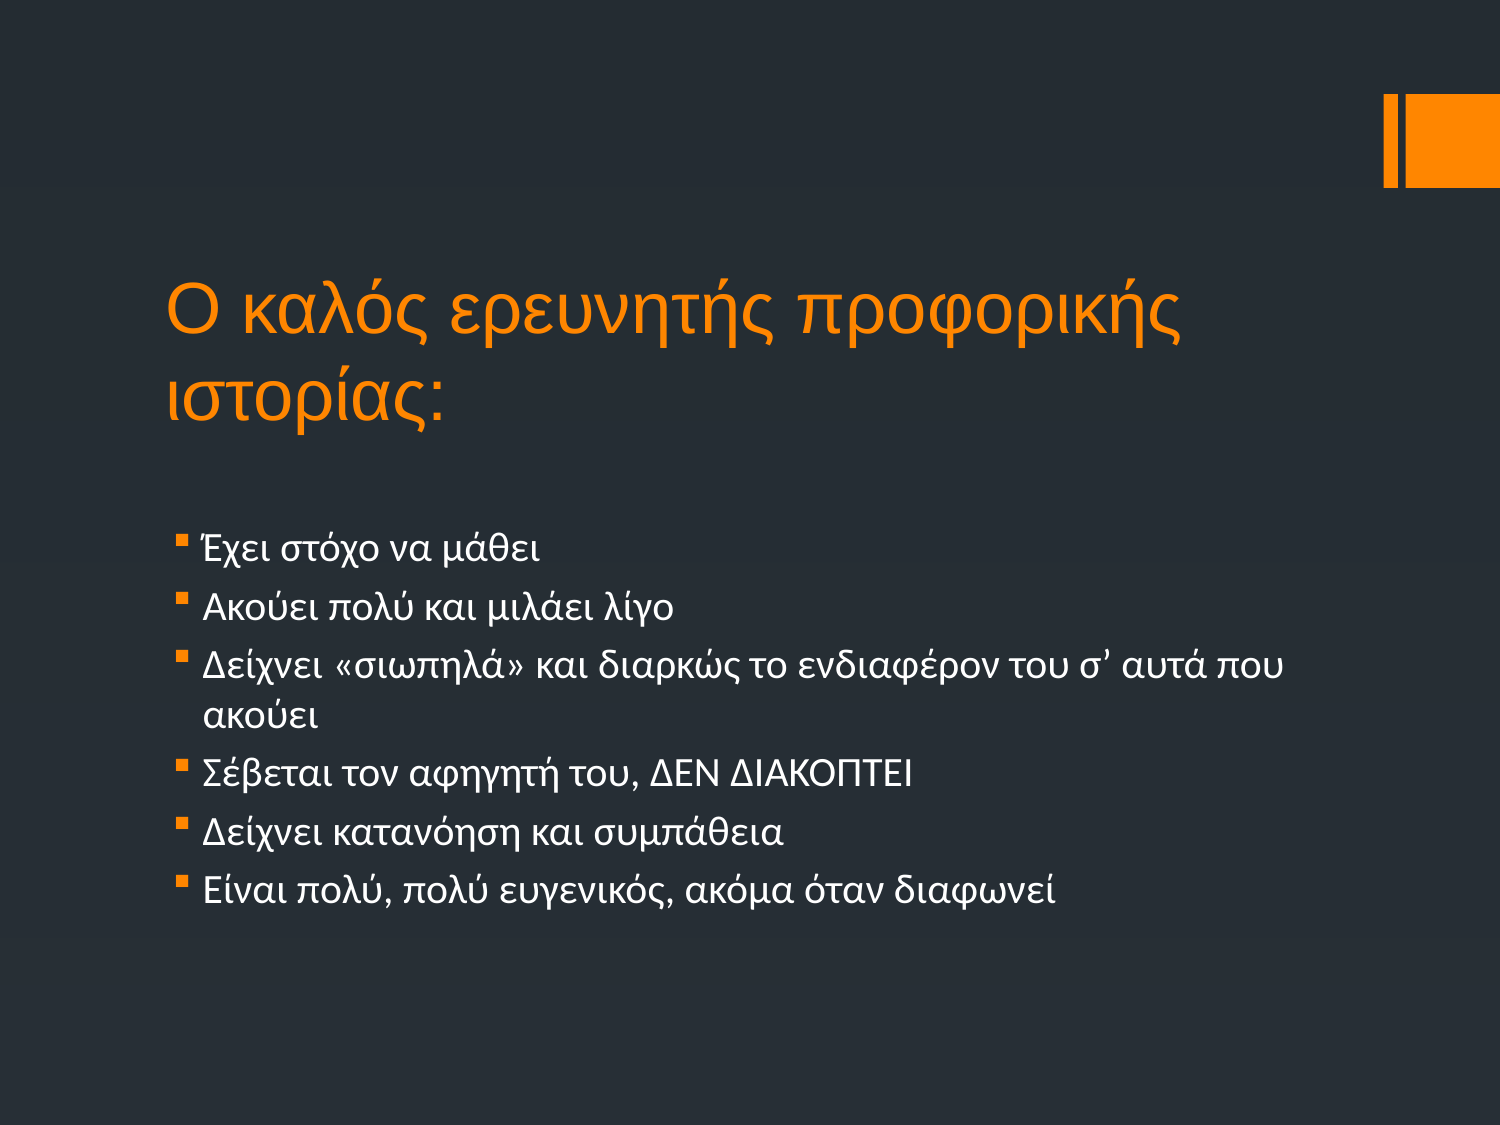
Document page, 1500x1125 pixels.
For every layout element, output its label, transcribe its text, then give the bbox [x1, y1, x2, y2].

list Έχει στόχο να μάθει Ακούει πολύ και μιλάει λίγο Δείχνει «σιωπηλά» και διαρκώς το ενδιαφέρον του σ’ αυτά που ακούει Σέβεται τον αφηγητή του, ΔΕΝ ΔΙΑΚΟΠΤΕΙ Δείχνει κατανόηση και συμπάθεια Είναι πολύ, πολύ ευγενικός, ακόμα όταν διαφωνεί [150, 454, 1350, 1035]
title Ο καλός ερευνητής προφορικής ιστορίας: [150, 253, 1350, 443]
